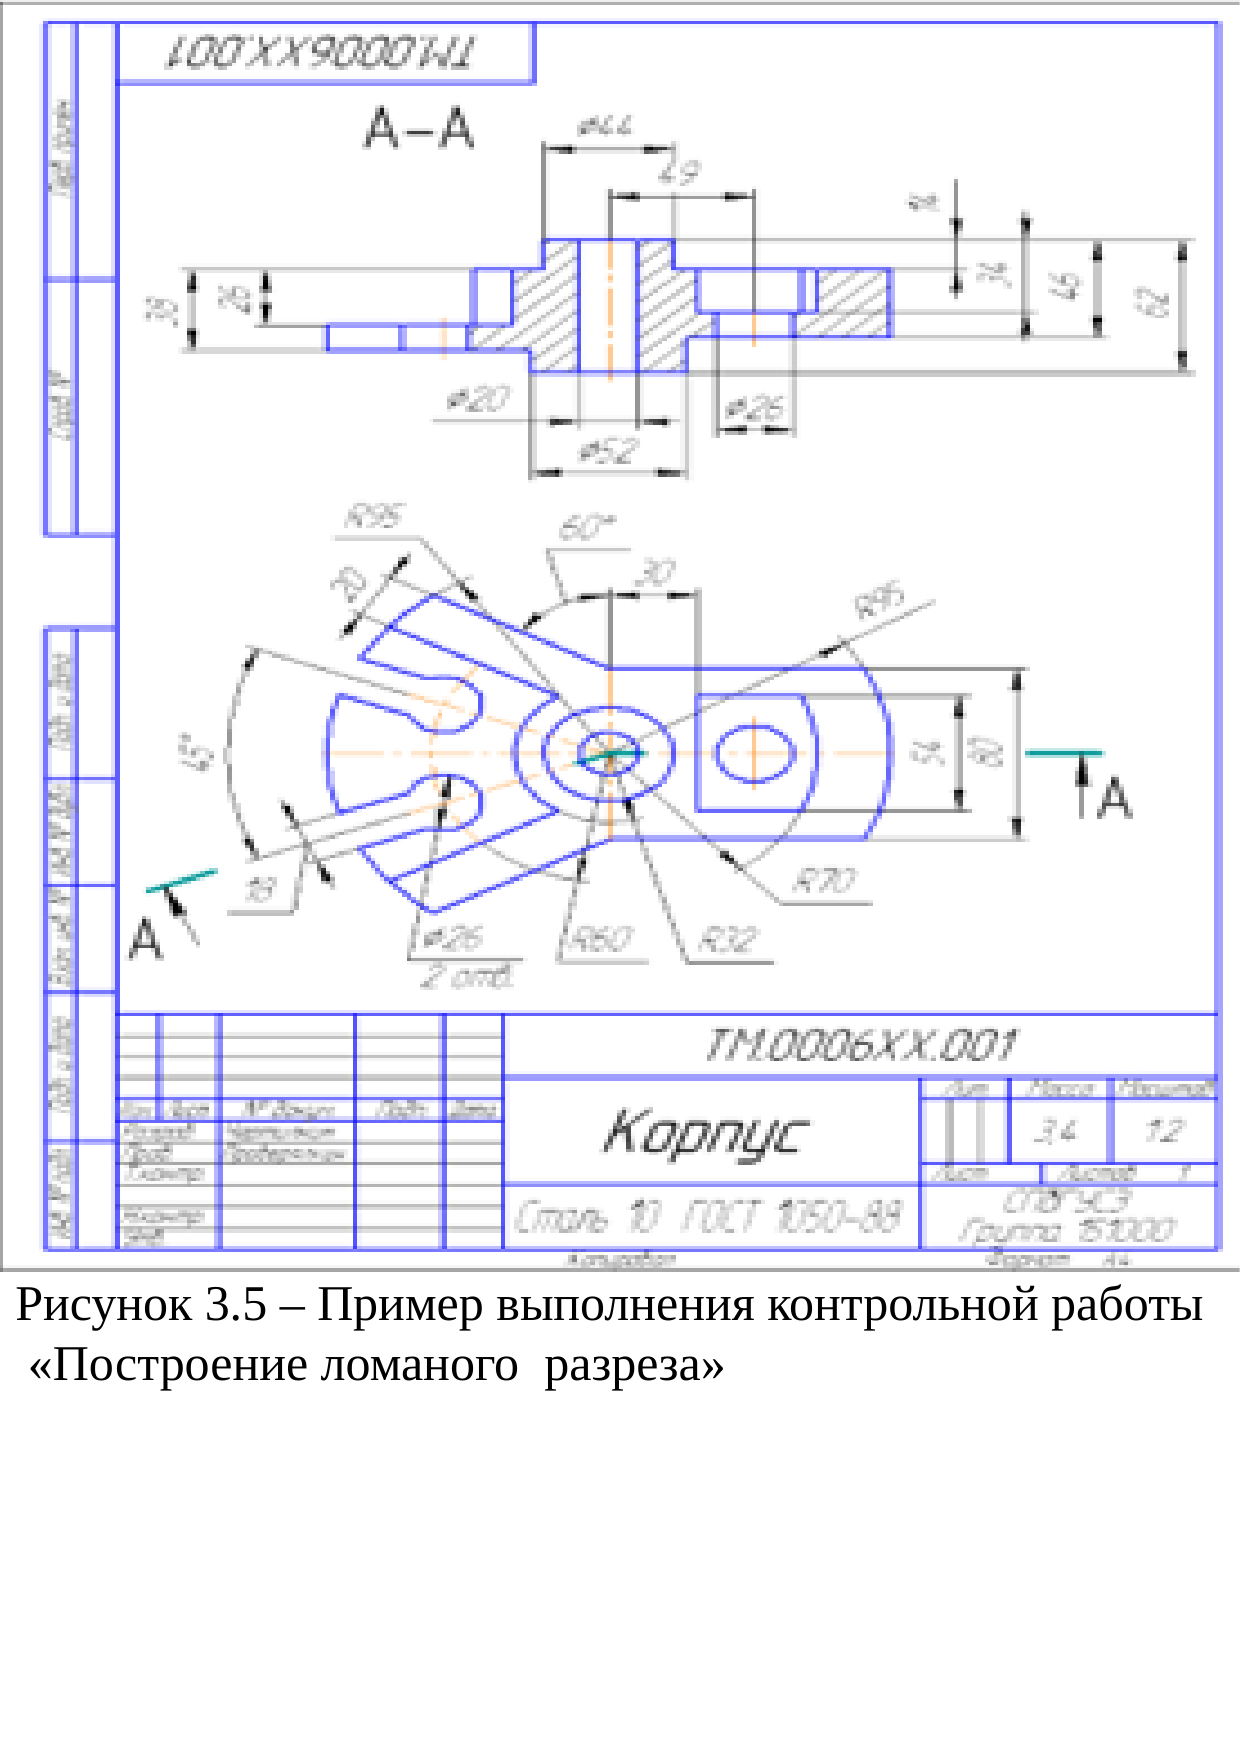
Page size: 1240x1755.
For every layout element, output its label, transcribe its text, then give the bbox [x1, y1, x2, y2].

text_box Рисунок 3.5 – Пример выполнения контрольной работы «Построение ломаного разреза»​ [0, 1279, 1228, 1399]
picture [0, 0, 1240, 1272]
